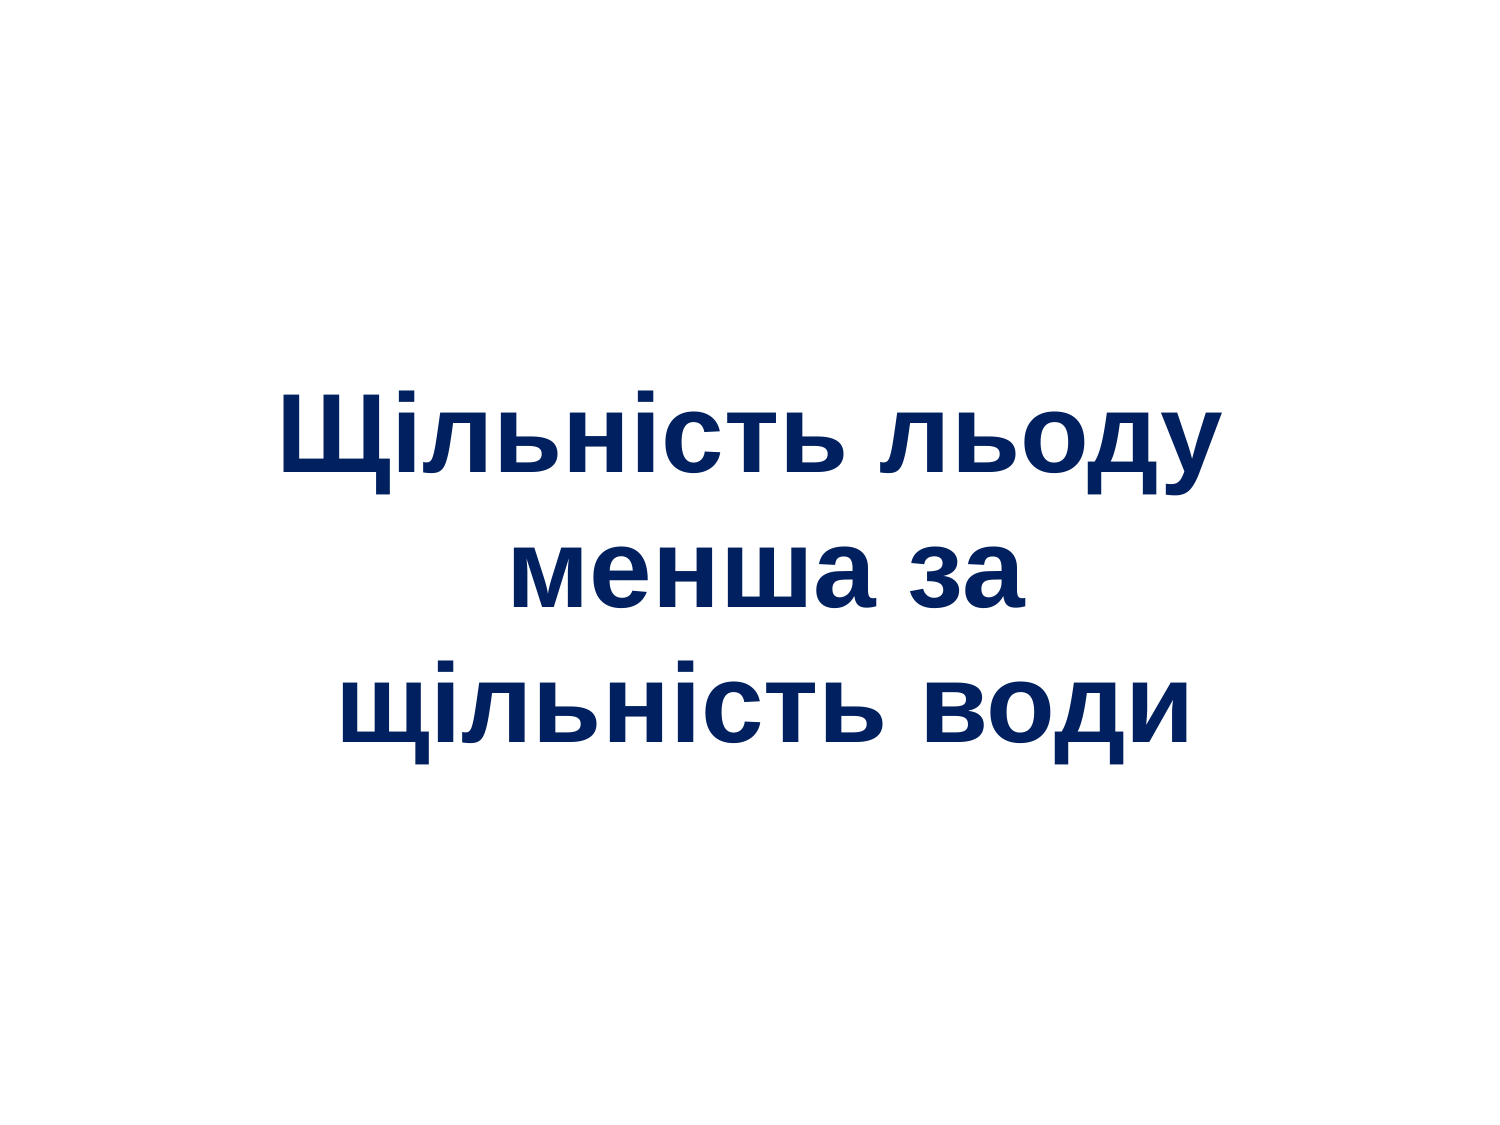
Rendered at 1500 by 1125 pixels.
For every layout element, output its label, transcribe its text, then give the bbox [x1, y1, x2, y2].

title Щільність льоду менша за щільність води [0, 468, 1500, 657]
